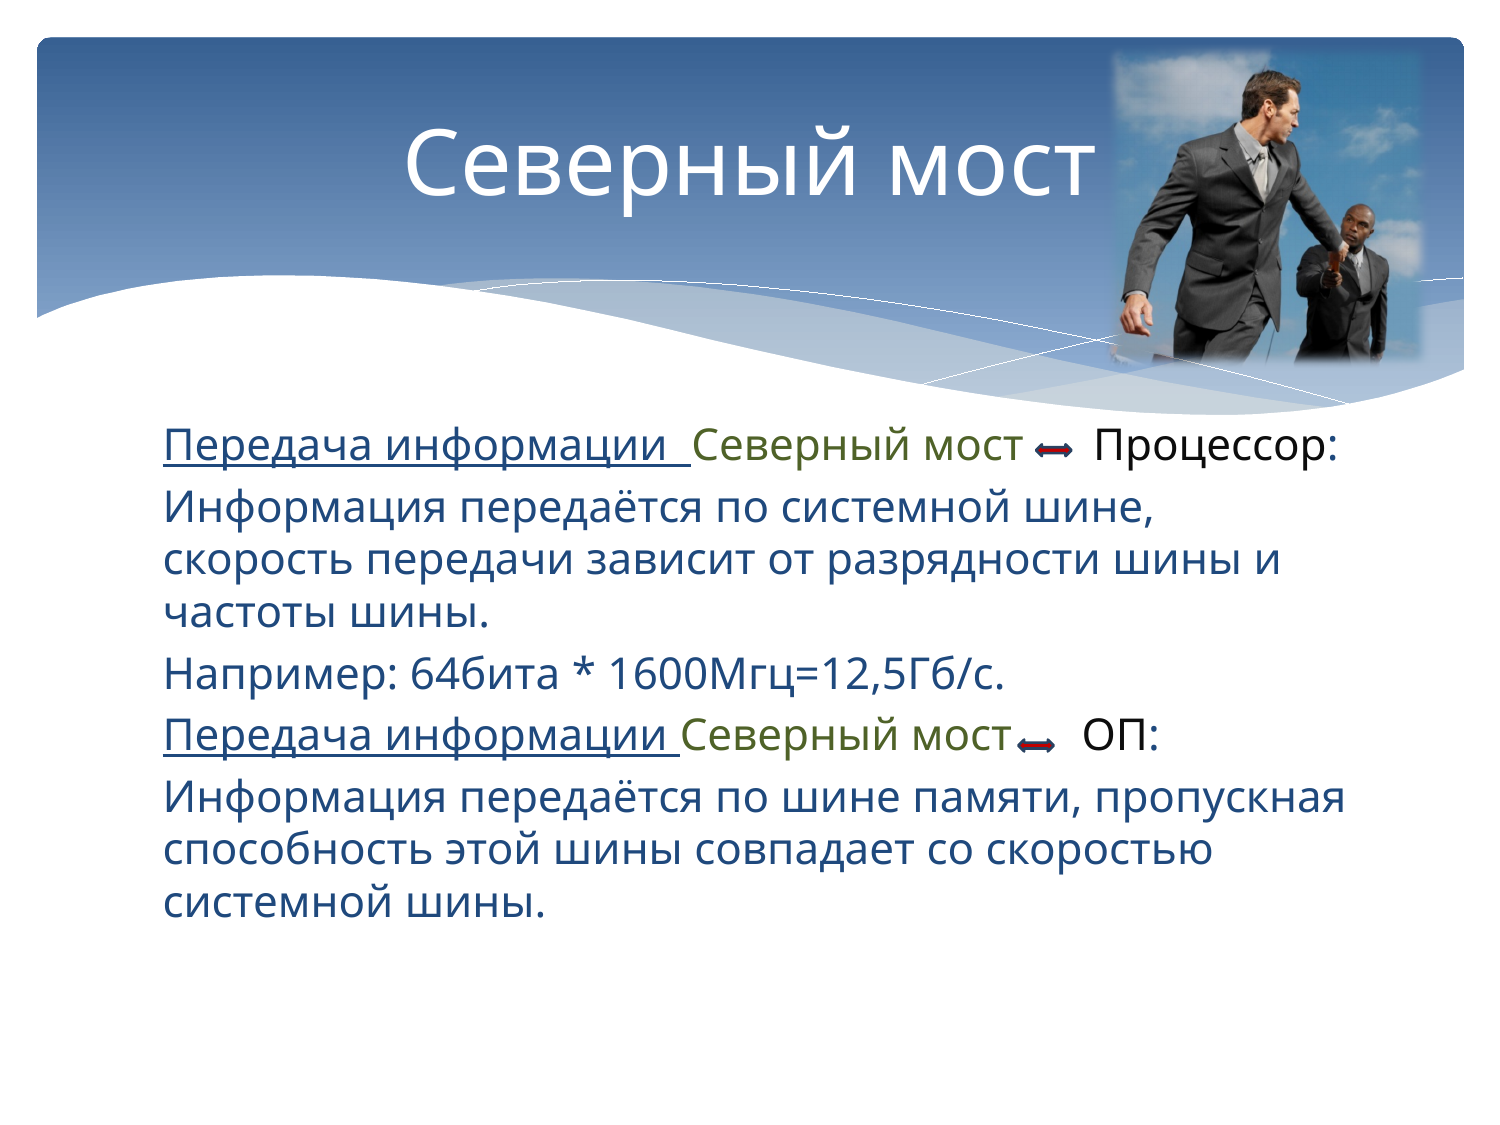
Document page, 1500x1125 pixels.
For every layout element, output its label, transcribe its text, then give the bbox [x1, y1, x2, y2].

text_box [1035, 443, 1073, 458]
list Передача информации Северный мост Процессор: Информация передаётся по системной шине, скорость передачи зависит от разрядности шины и частоты шины. Например: 64бита * 1600Мгц=12,5Гб/с. Передача информации Северный мост ОП: Информация передаётся по шине памяти, пропускная способность этой шины совпадает со скоростью системной шины. [147, 408, 1363, 975]
text_box [1017, 738, 1055, 753]
title Северный мост [75, 55, 1098, 261]
picture [1104, 42, 1431, 370]
